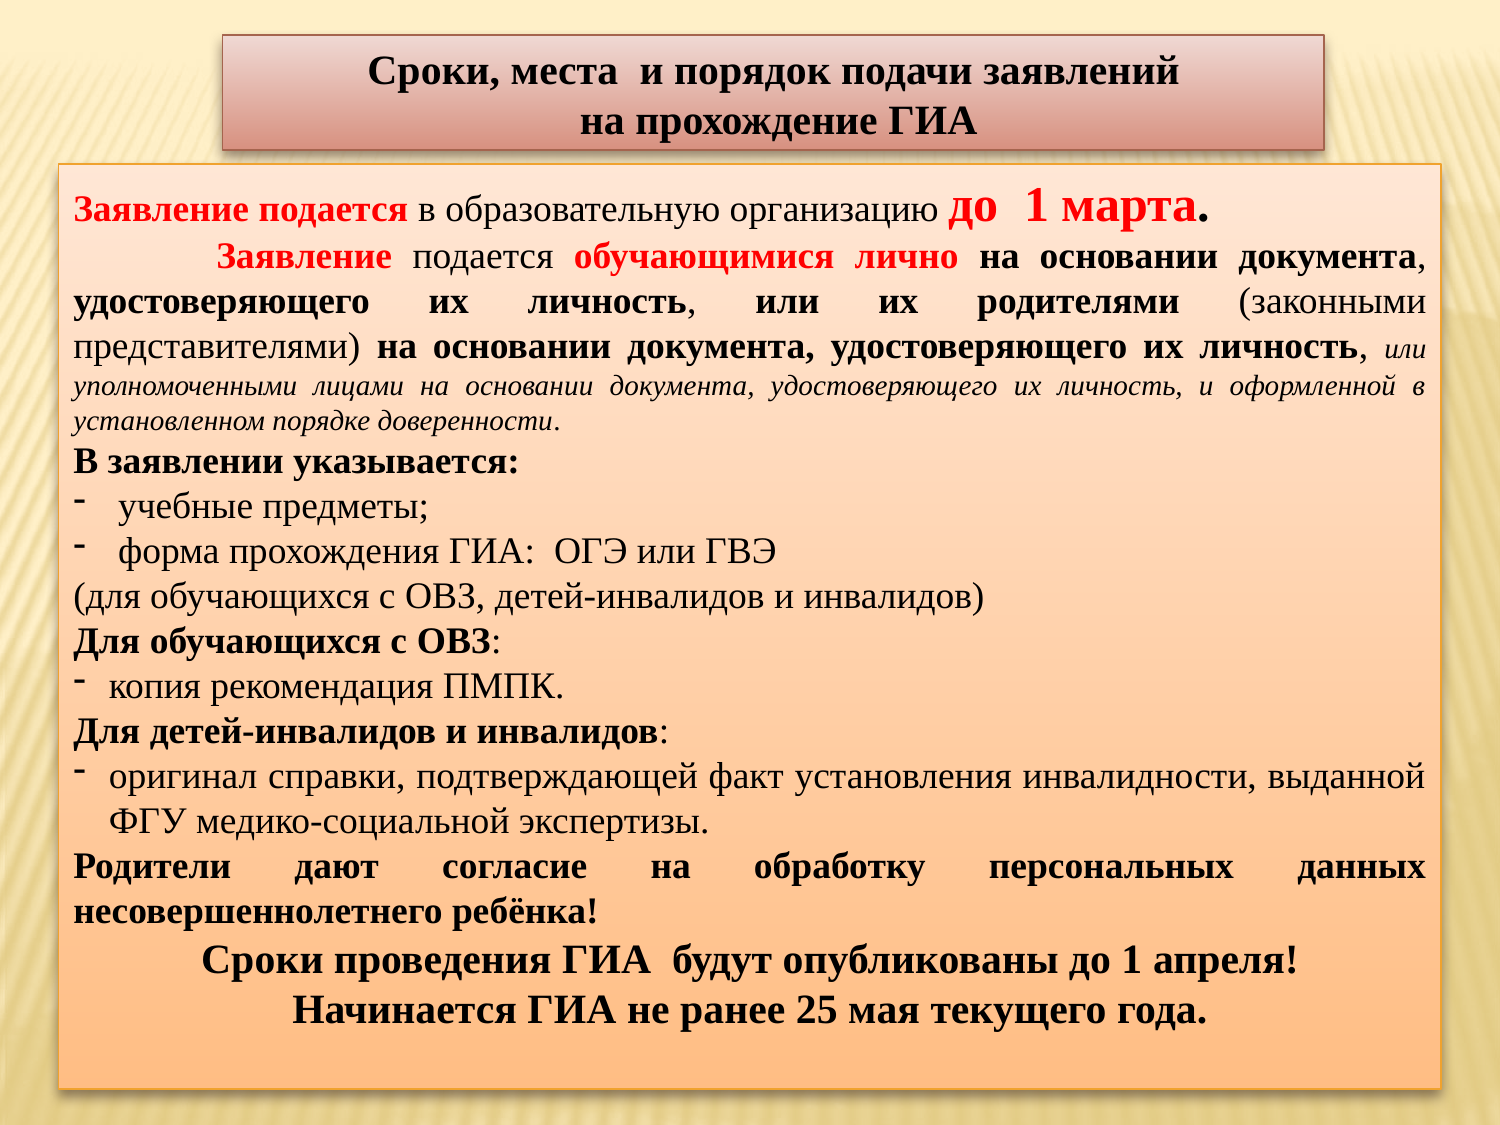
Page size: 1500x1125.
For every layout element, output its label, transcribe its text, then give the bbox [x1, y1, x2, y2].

text_box Заявление подается в образовательную организацию до 1 марта. Заявление подается обучающимися лично на основании документа, удостоверяющего их личность, или их родителями (законными представителями) на основании документа, удостоверяющего их личность, или уполномоченными лицами на основании документа, удостоверяющего их личность, и оформленной в установленном порядке доверенности. В заявлении указывается: учебные предметы; форма прохождения ГИА: ОГЭ или ГВЭ (для обучающихся с ОВЗ, детей-инвалидов и инвалидов) Для обучающихся с ОВЗ: копия рекомендация ПМПК. Для детей-инвалидов и инвалидов: оригинал справки, подтверждающей факт установления инвалидности, выданной ФГУ медико-социальной экспертизы. Родители дают согласие на обработку персональных данных несовершеннолетнего ребёнка! Сроки проведения ГИА будут опубликованы до 1 апреля! Начинается ГИА не ранее 25 мая текущего года. [58, 163, 1442, 1090]
text_box Сроки, места и порядок подачи заявлений на прохождение ГИА [222, 34, 1325, 151]
